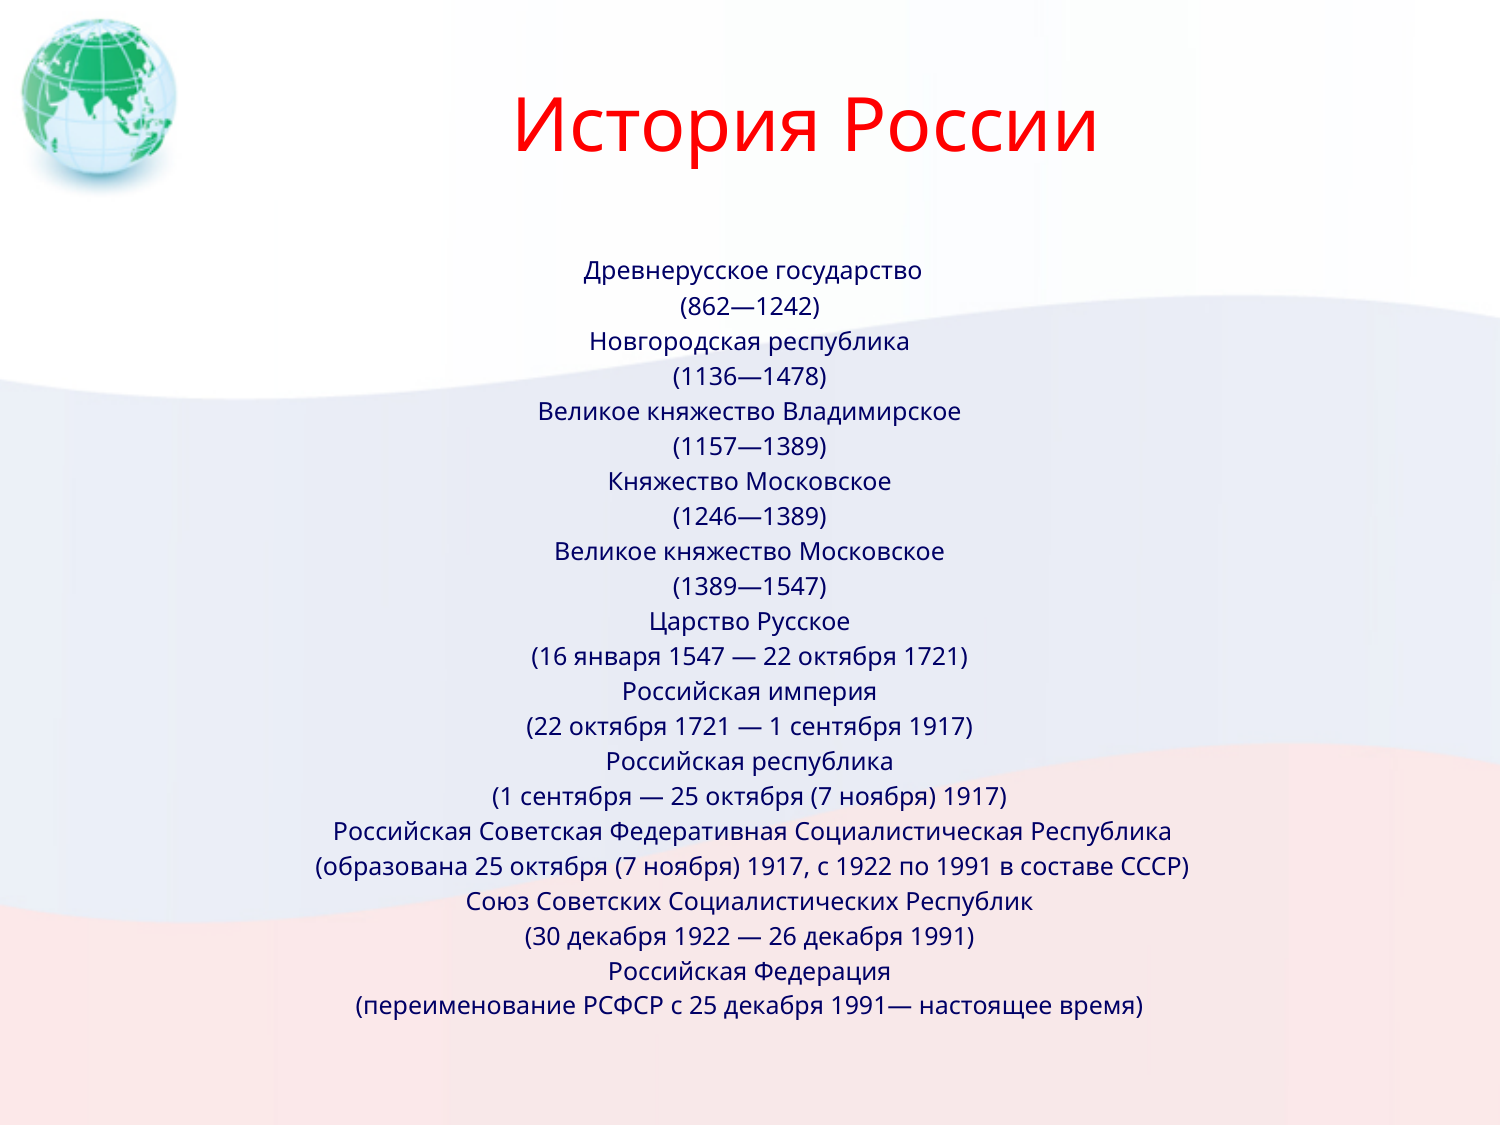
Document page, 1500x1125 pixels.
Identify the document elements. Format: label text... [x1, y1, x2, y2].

list Древнерусское государство (862—1242) Новгородская республика (1136—1478) Великое княжество Владимирское (1157—1389) Княжество Московское (1246—1389) Великое княжество Московское (1389—1547) Царство Русское (16 января 1547 — 22 октября 1721) Российская империя (22 октября 1721 — 1 сентября 1917) Российская республика (1 сентября — 25 октября (7 ноября) 1917) Российская Советская Федеративная Социалистическая Республика (образована 25 октября (7 ноября) 1917, с 1922 по 1991 в составе СССР) Союз Советских Социалистических Республик (30 декабря 1922 — 26 декабря 1991) Российская Федерация (переименование РСФСР с 25 декабря 1991— настоящее время) [75, 243, 1425, 1071]
picture [0, 0, 1500, 1125]
title История России [187, 35, 1425, 174]
